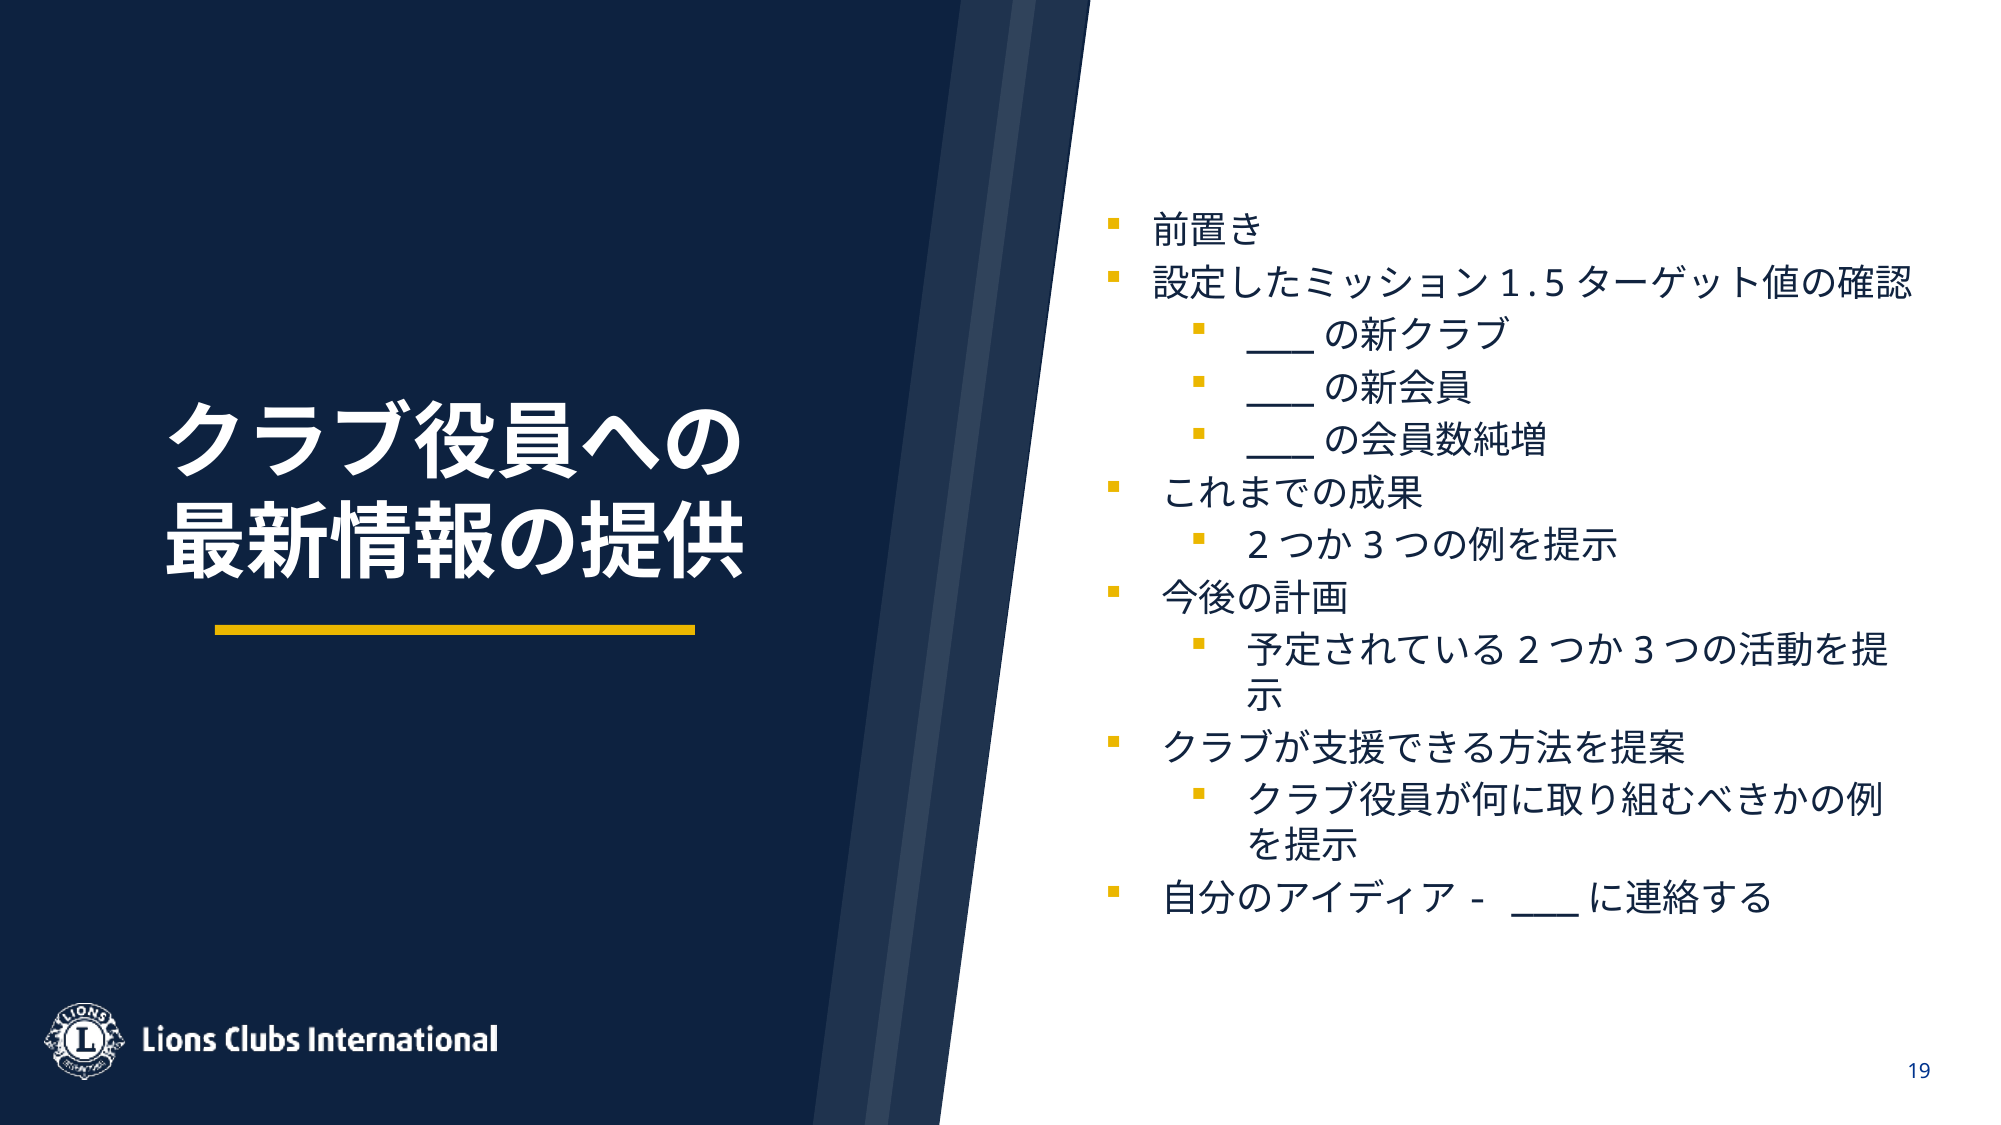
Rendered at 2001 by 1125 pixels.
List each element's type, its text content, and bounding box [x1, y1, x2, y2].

text_box [1088, 0, 2000, 1125]
text_box 前置き 設定したミッション1.5ターゲット値の確認 ___の新クラブ ___の新会員 ___の会員数純増 これまでの成果 2つか3つの例を提示 今後の計画 予定されている2つか3つの活動を提示 クラブが支援できる方法を提案 クラブ役員が何に取り組むべきかの例を提示 自分のアイディア- ___に連絡する [1090, 198, 1934, 1003]
text_box [0, 0, 812, 1125]
text_box クラブ役員への 最新情報の提供 [37, 381, 812, 596]
picture [44, 1003, 497, 1080]
text_box 18 [1892, 1049, 2000, 1125]
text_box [812, 0, 1088, 1125]
text_box [214, 624, 695, 635]
text_box [1088, 0, 1092, 27]
